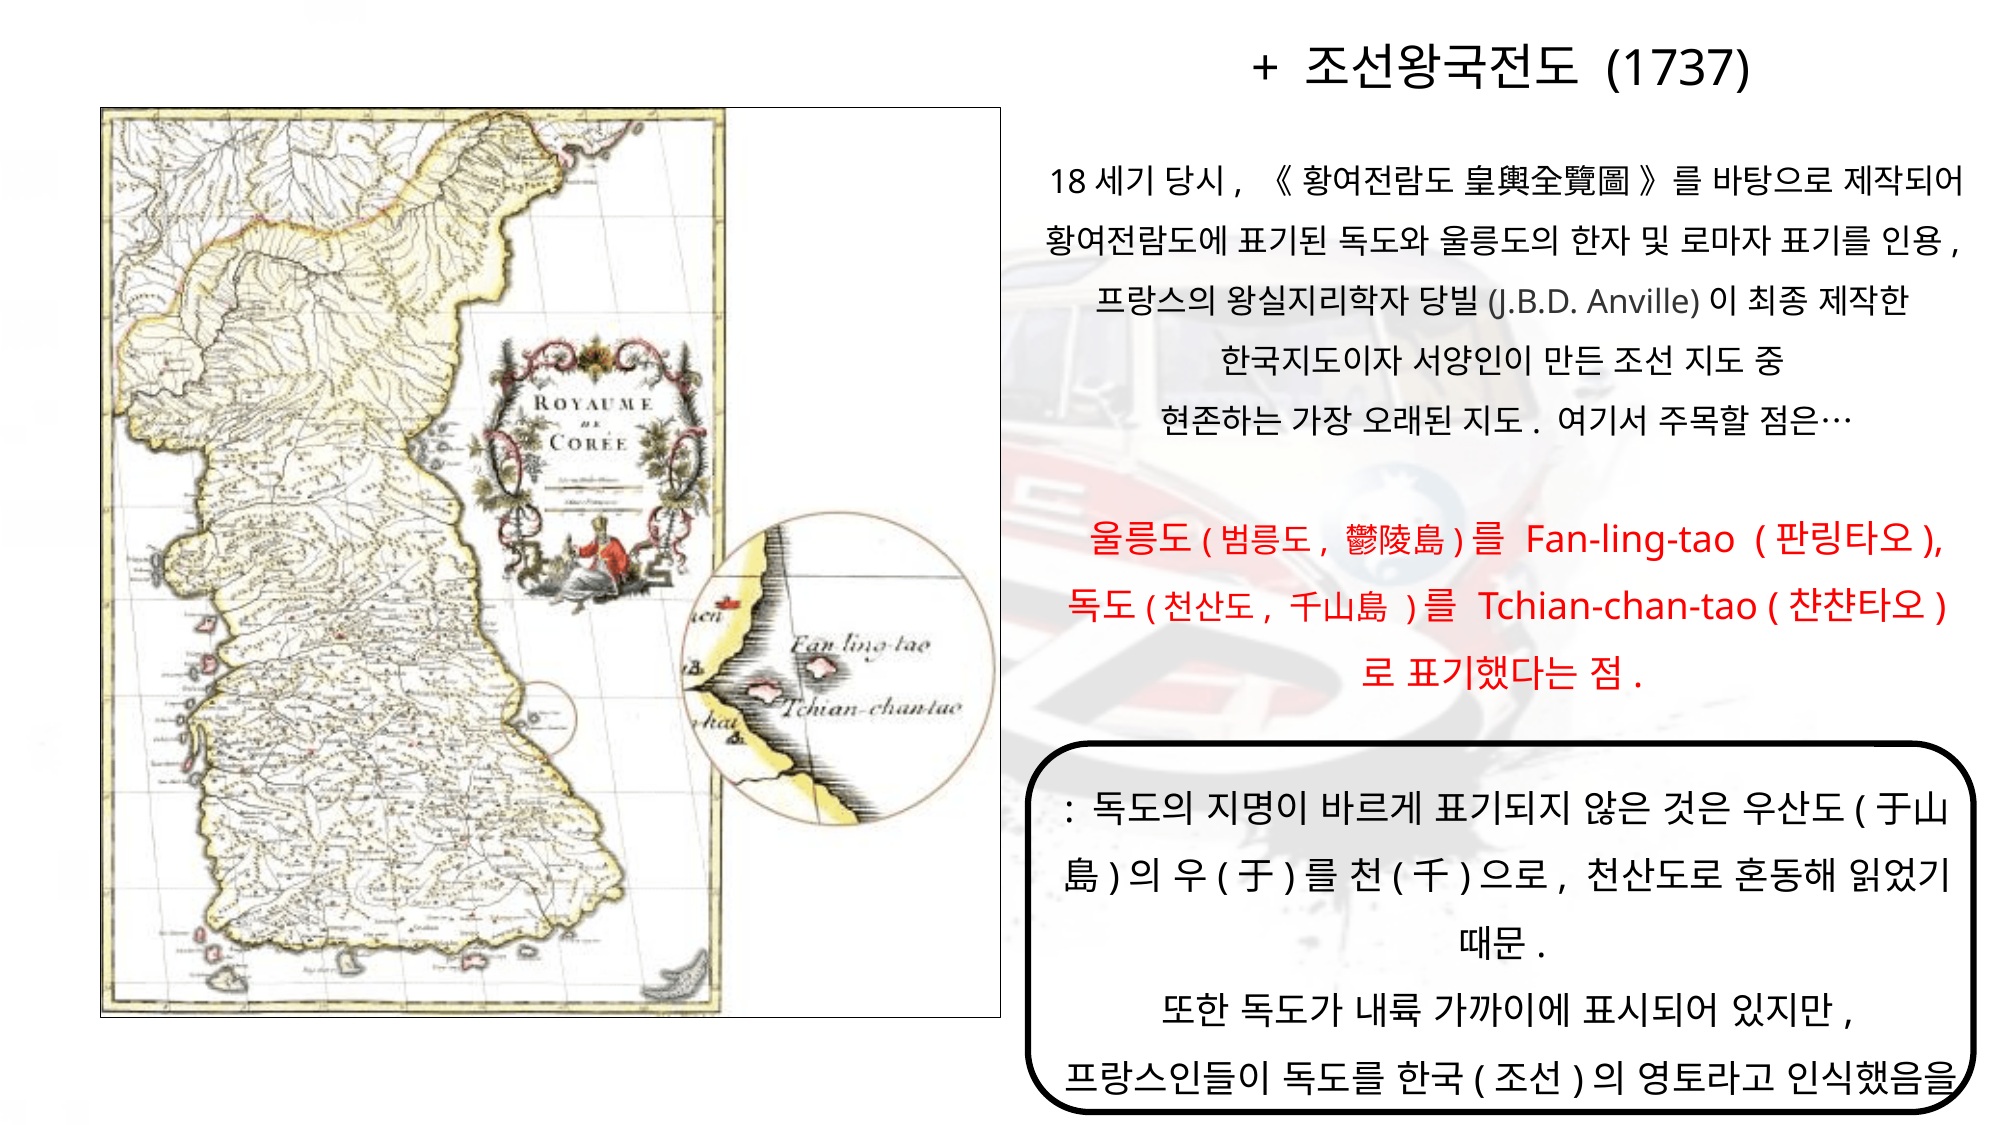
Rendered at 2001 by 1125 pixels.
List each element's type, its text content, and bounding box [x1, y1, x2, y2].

text_box + 조선왕국전도 (1737) 18세기 당시, 《 황여전람도 皇輿全覽圖 》를 바탕으로 제작되어 황여전람도에 표기된 독도와 울릉도의 한자 및 로마자 표기를 인용, 프랑스의 왕실지리학자 당빌(J.B.D. Anville)이 최종 제작한 한국지도이자 서양인이 만든 조선 지도 중 현존하는 가장 오래된 지도. 여기서 주목할 점은… 울릉도(범릉도, 鬱陵島)를 Fan-ling-tao (판링타오), 독도(천산도, 千山島 )를 Tchian-chan-tao (챤챤타오) 로 표기했다는 점. : 독도의 지명이 바르게 표기되지 않은 것은 우산도(于山島)의 우(于)를 천(千)으로, 천산도로 혼동해 읽었기 때문. 또한 독도가 내륙 가까이에 표시되어 있지만, 프랑스인들이 독도를 한국(조선)의 영토라고 인식했음을 확인 가능하다. [1027, 27, 1987, 1125]
picture [100, 108, 1000, 1017]
text_box [1026, 742, 1975, 1114]
